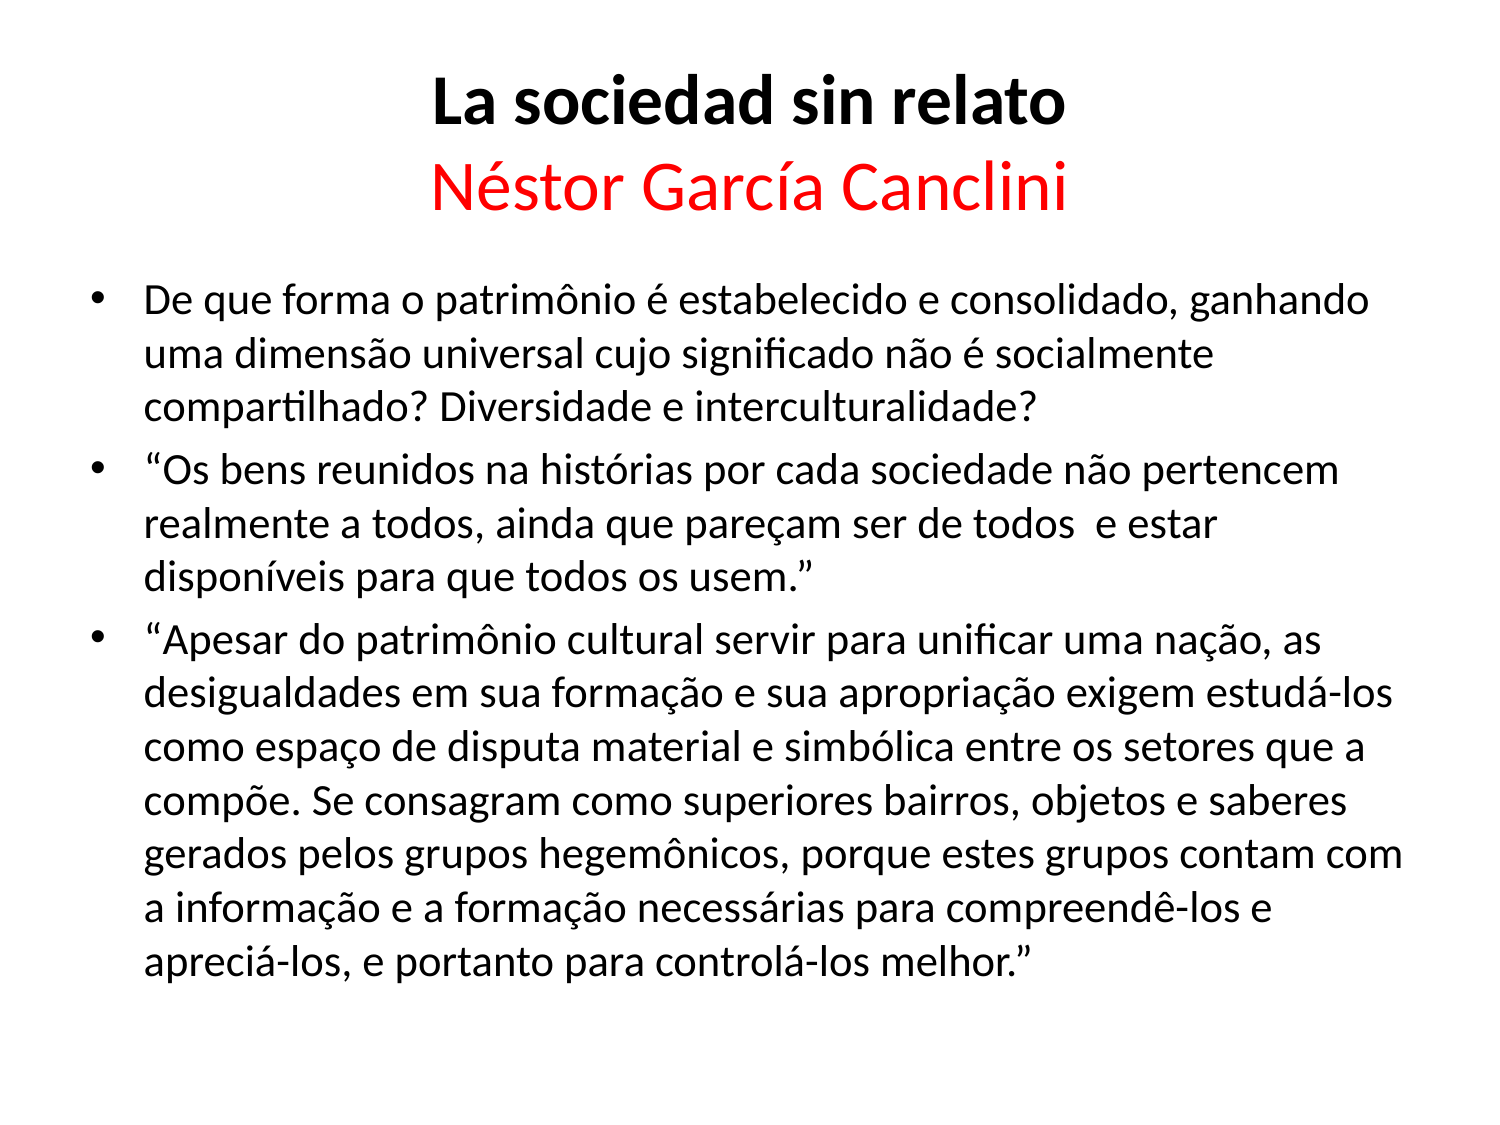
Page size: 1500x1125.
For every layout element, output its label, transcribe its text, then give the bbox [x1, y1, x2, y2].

list De que forma o patrimônio é estabelecido e consolidado, ganhando uma dimensão universal cujo significado não é socialmente compartilhado? Diversidade e interculturalidade? “Os bens reunidos na histórias por cada sociedade não pertencem realmente a todos, ainda que pareçam ser de todos e estar disponíveis para que todos os usem.” “Apesar do patrimônio cultural servir para unificar uma nação, as desigualdades em sua formação e sua apropriação exigem estudá-los como espaço de disputa material e simbólica entre os setores que a compõe. Se consagram como superiores bairros, objetos e saberes gerados pelos grupos hegemônicos, porque estes grupos contam com a informação e a formação necessárias para compreendê-los e apreciá-los, e portanto para controlá-los melhor.” [75, 262, 1425, 1005]
title La sociedad sin relato Néstor García Canclini [75, 45, 1425, 233]
